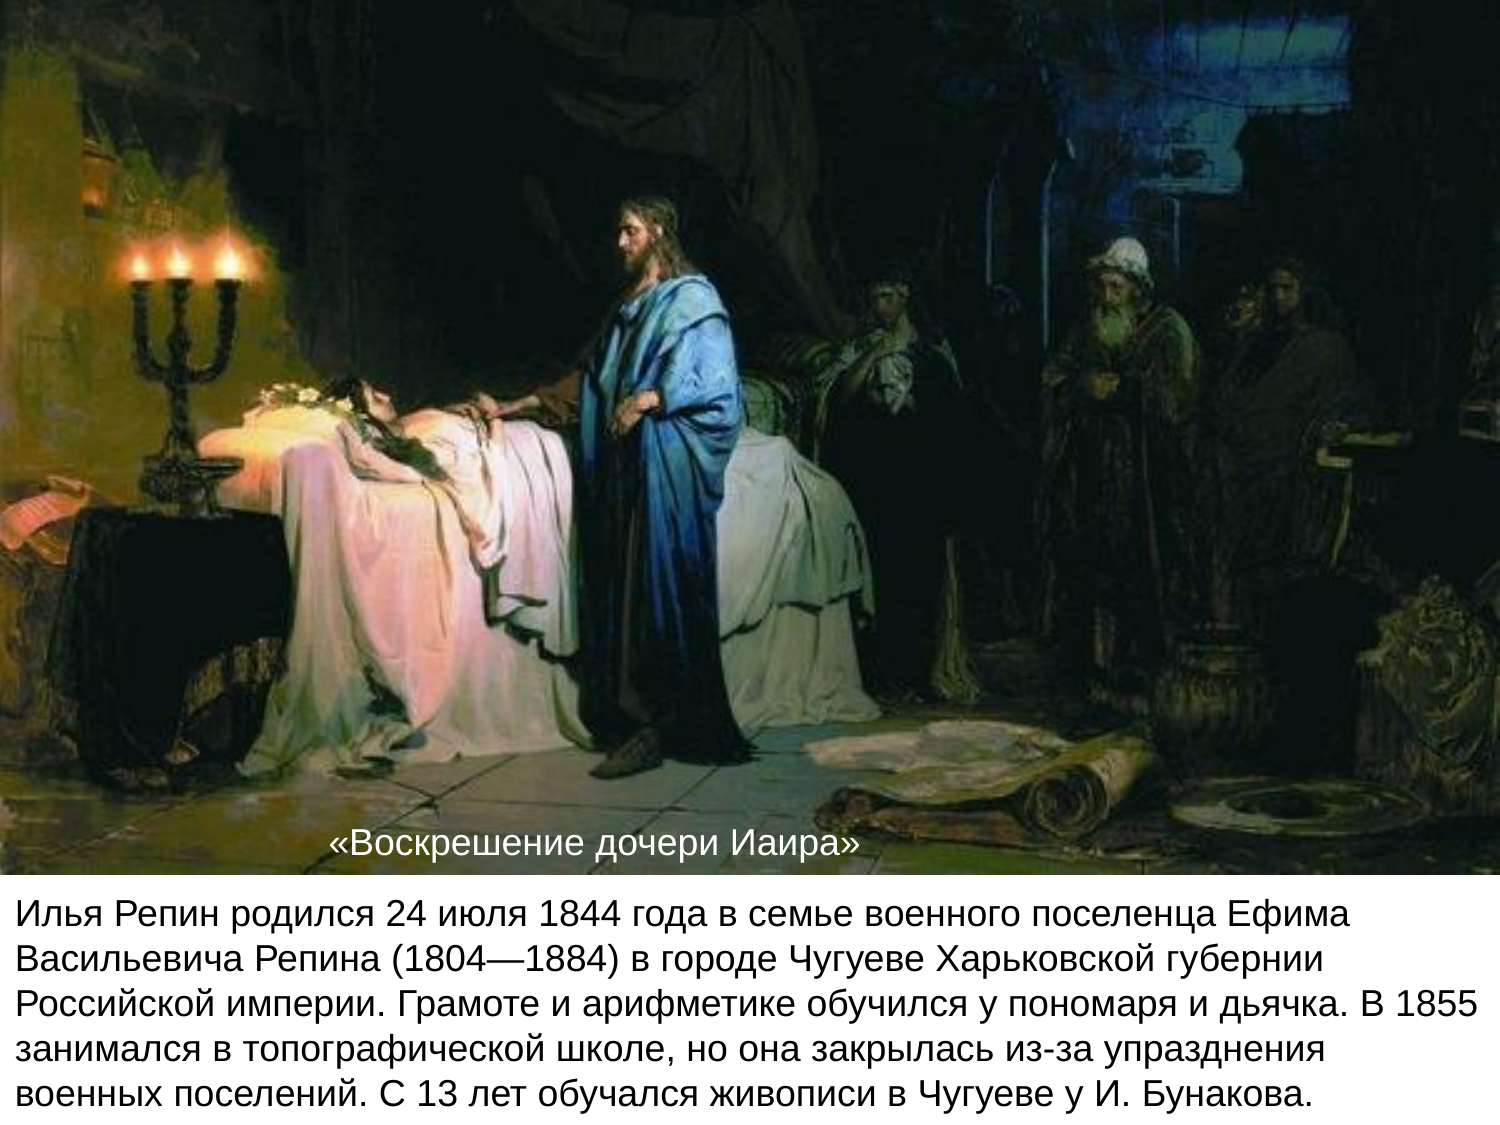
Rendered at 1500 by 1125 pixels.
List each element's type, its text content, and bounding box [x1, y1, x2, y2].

picture [0, 0, 1500, 876]
text_box Илья Репин родился 24 июля 1844 года в семье военного поселенца Ефима Васильевича Репина (1804—1884) в городе Чугуеве Харьковской губернии Российской империи. Грамоте и арифметике обучился у пономаря и дьячка. В 1855 занимался в топографической школе, но она закрылась из-за упразднения военных поселений. С 13 лет обучался живописи в Чугуеве у И. Бунакова. [0, 882, 1500, 1122]
